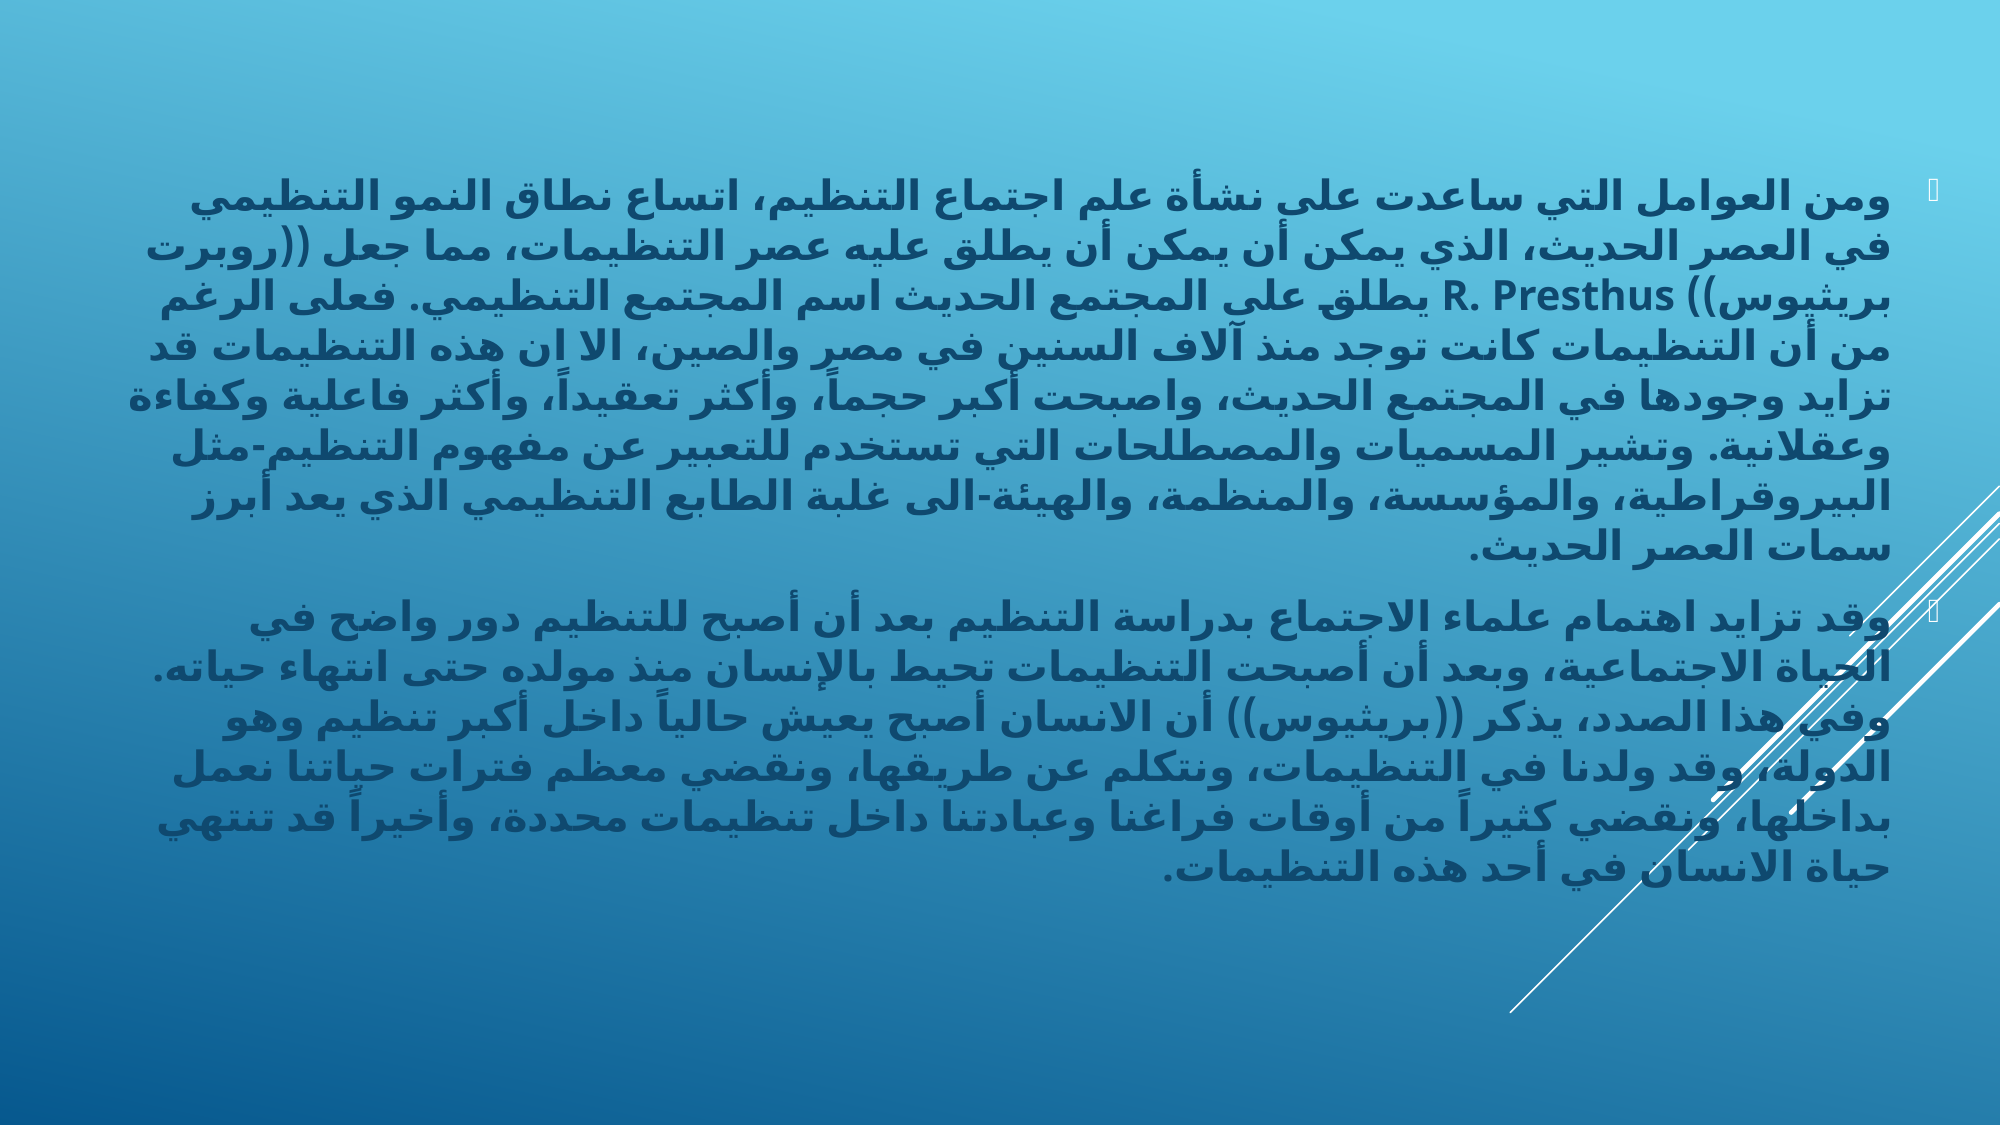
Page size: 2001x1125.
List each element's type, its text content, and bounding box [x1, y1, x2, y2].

list ومن العوامل التي ساعدت على نشأة علم اجتماع التنظيم، اتساع نطاق النمو التنظيمي في العصر الحديث، الذي يمكن أن يمكن أن يطلق عليه عصر التنظيمات، مما جعل ((روبرت بريثيوس)) R. Presthus يطلق على المجتمع الحديث اسم المجتمع التنظيمي. فعلى الرغم من أن التنظيمات كانت توجد منذ آلاف السنين في مصر والصين، الا ان هذه التنظيمات قد تزايد وجودها في المجتمع الحديث، واصبحت أكبر حجماً، وأكثر تعقيداً، وأكثر فاعلية وكفاءة وعقلانية. وتشير المسميات والمصطلحات التي تستخدم للتعبير عن مفهوم التنظيم-مثل البيروقراطية، والمؤسسة، والمنظمة، والهيئة-الى غلبة الطابع التنظيمي الذي يعد أبرز سمات العصر الحديث. وقد تزايد اهتمام علماء الاجتماع بدراسة التنظيم بعد أن أصبح للتنظيم دور واضح في الحياة الاجتماعية، وبعد أن أصبحت التنظيمات تحيط بالإنسان منذ مولده حتى انتهاء حياته. وفي هذا الصدد، يذكر ((بريثيوس)) أن الانسان أصبح يعيش حالياً داخل أكبر تنظيم وهو الدولة، وقد ولدنا في التنظيمات، ونتكلم عن طريقها، ونقضي معظم فترات حياتنا نعمل بداخلها، ونقضي كثيراً من أوقات فراغنا وعبادتنا داخل تنظيمات محددة، وأخيراً قد تنتهي حياة الانسان في أحد هذه التنظيمات. [112, 48, 1956, 1081]
